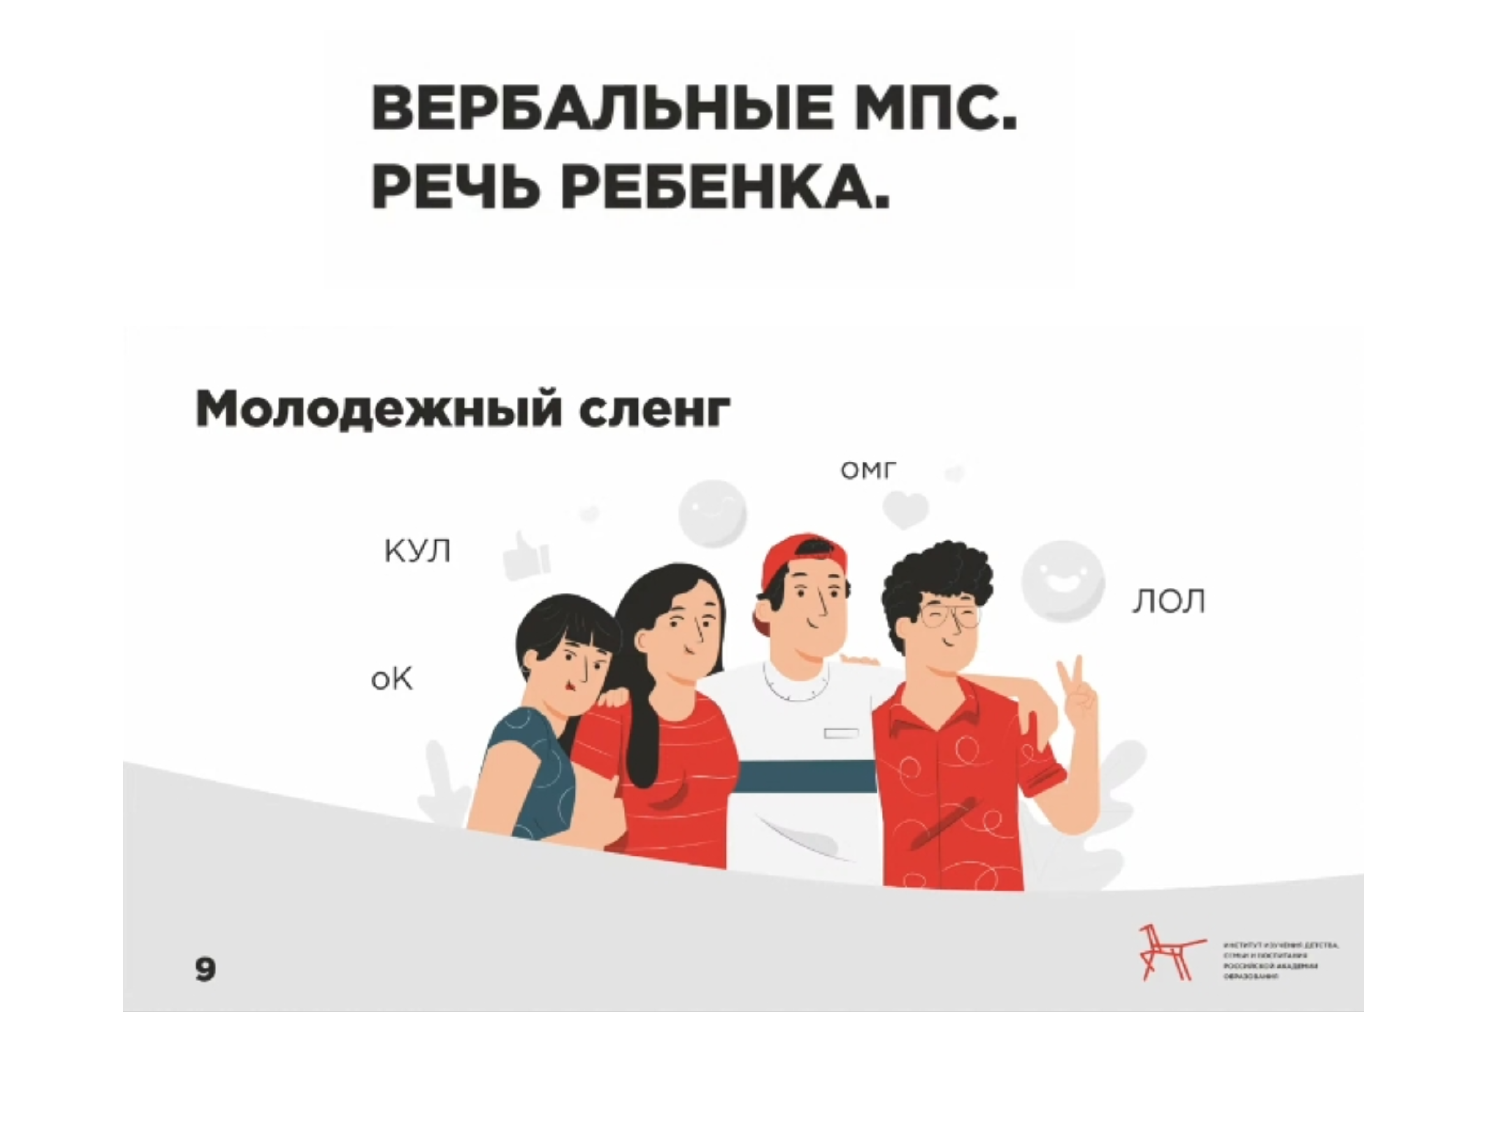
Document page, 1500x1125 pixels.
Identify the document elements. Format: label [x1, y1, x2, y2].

picture [123, 326, 1364, 1012]
list [324, 30, 1075, 289]
